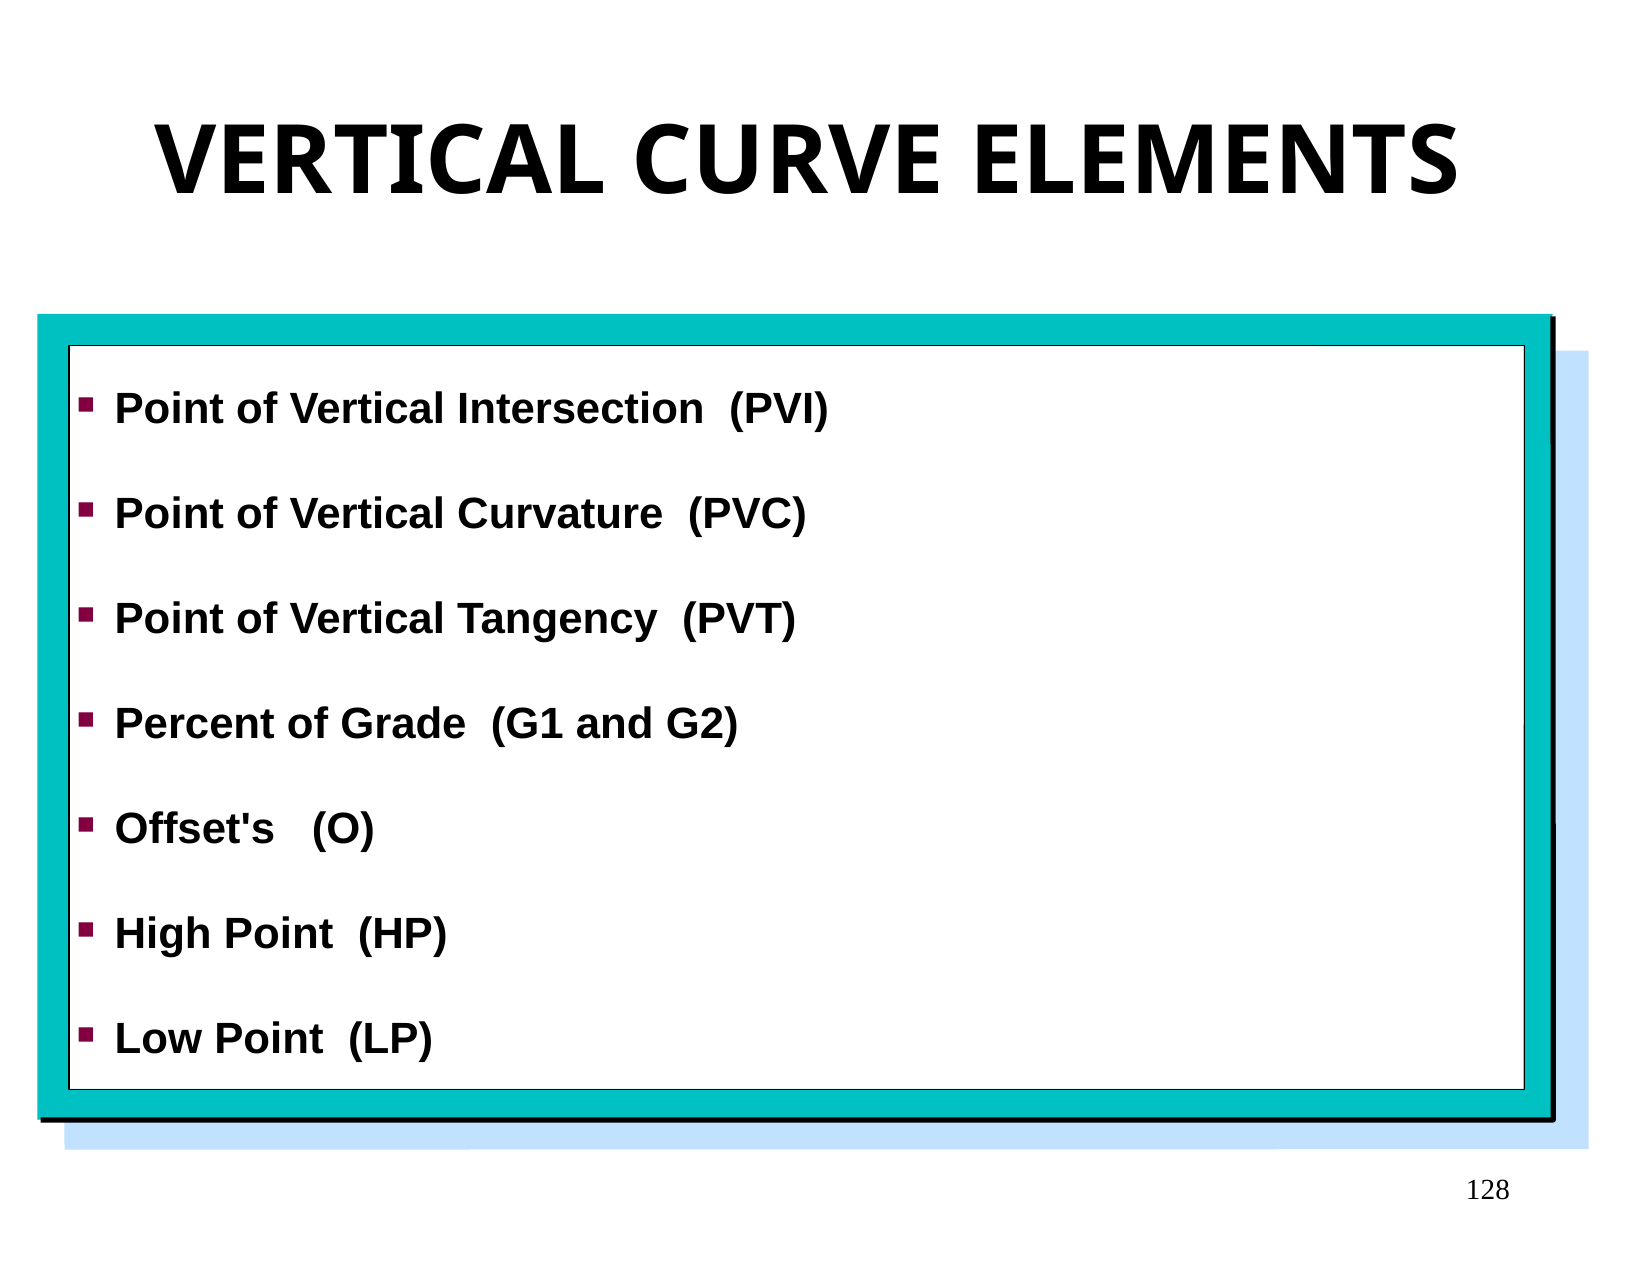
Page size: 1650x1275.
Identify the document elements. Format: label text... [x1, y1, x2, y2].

slide_number 128 [1187, 1162, 1526, 1251]
list VERTICAL CURVE ELEMENTS [46, 87, 1568, 213]
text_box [37, 314, 1589, 1151]
